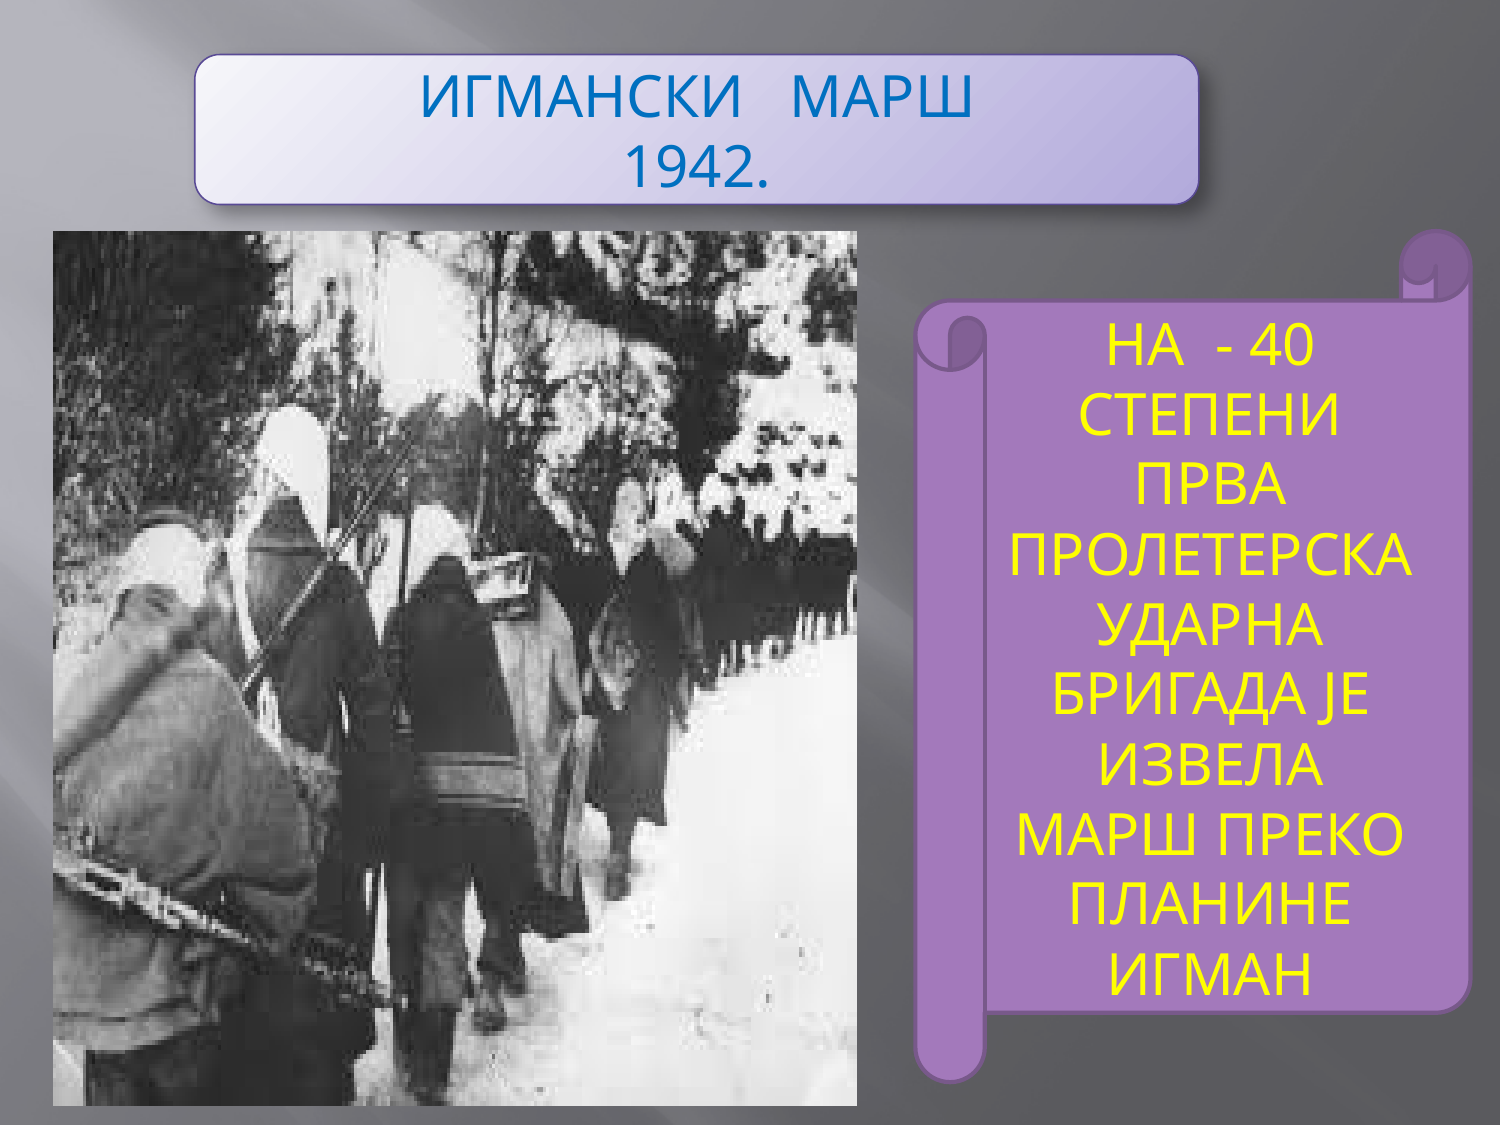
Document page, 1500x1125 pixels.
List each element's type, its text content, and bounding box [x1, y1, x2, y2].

text_box НА - 40 СТЕПЕНИ ПРВА ПРОЛЕТЕРСКА УДАРНА БРИГАДА ЈЕ ИЗВЕЛА МАРШ ПРЕКО ПЛАНИНЕ ИГМАН [913, 228, 1473, 1085]
picture [52, 230, 857, 1106]
text_box ИГМАНСКИ МАРШ 1942. [193, 53, 1200, 206]
